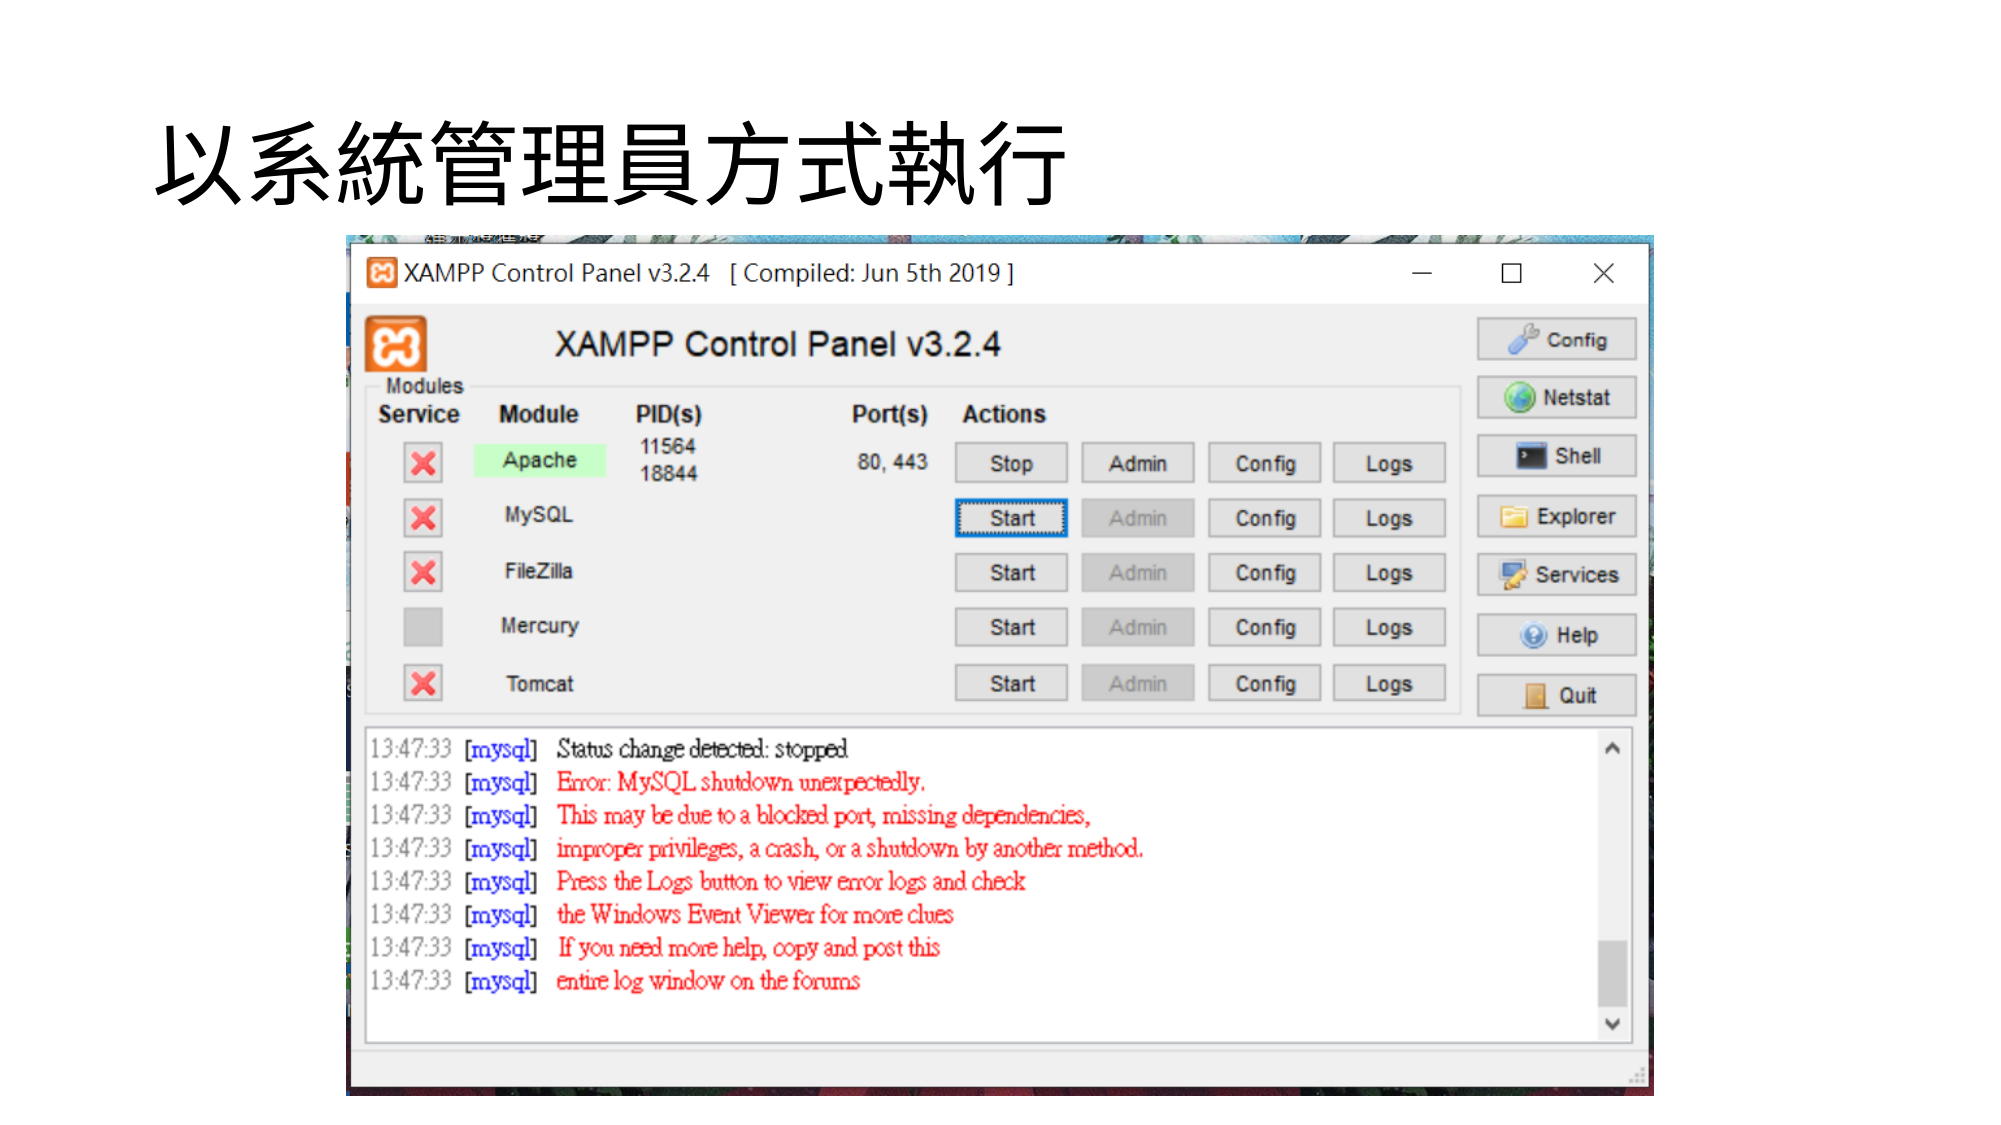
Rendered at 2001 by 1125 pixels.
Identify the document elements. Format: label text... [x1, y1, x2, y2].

title 以系統管理員方式執行 [137, 59, 1863, 278]
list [346, 235, 1654, 1096]
